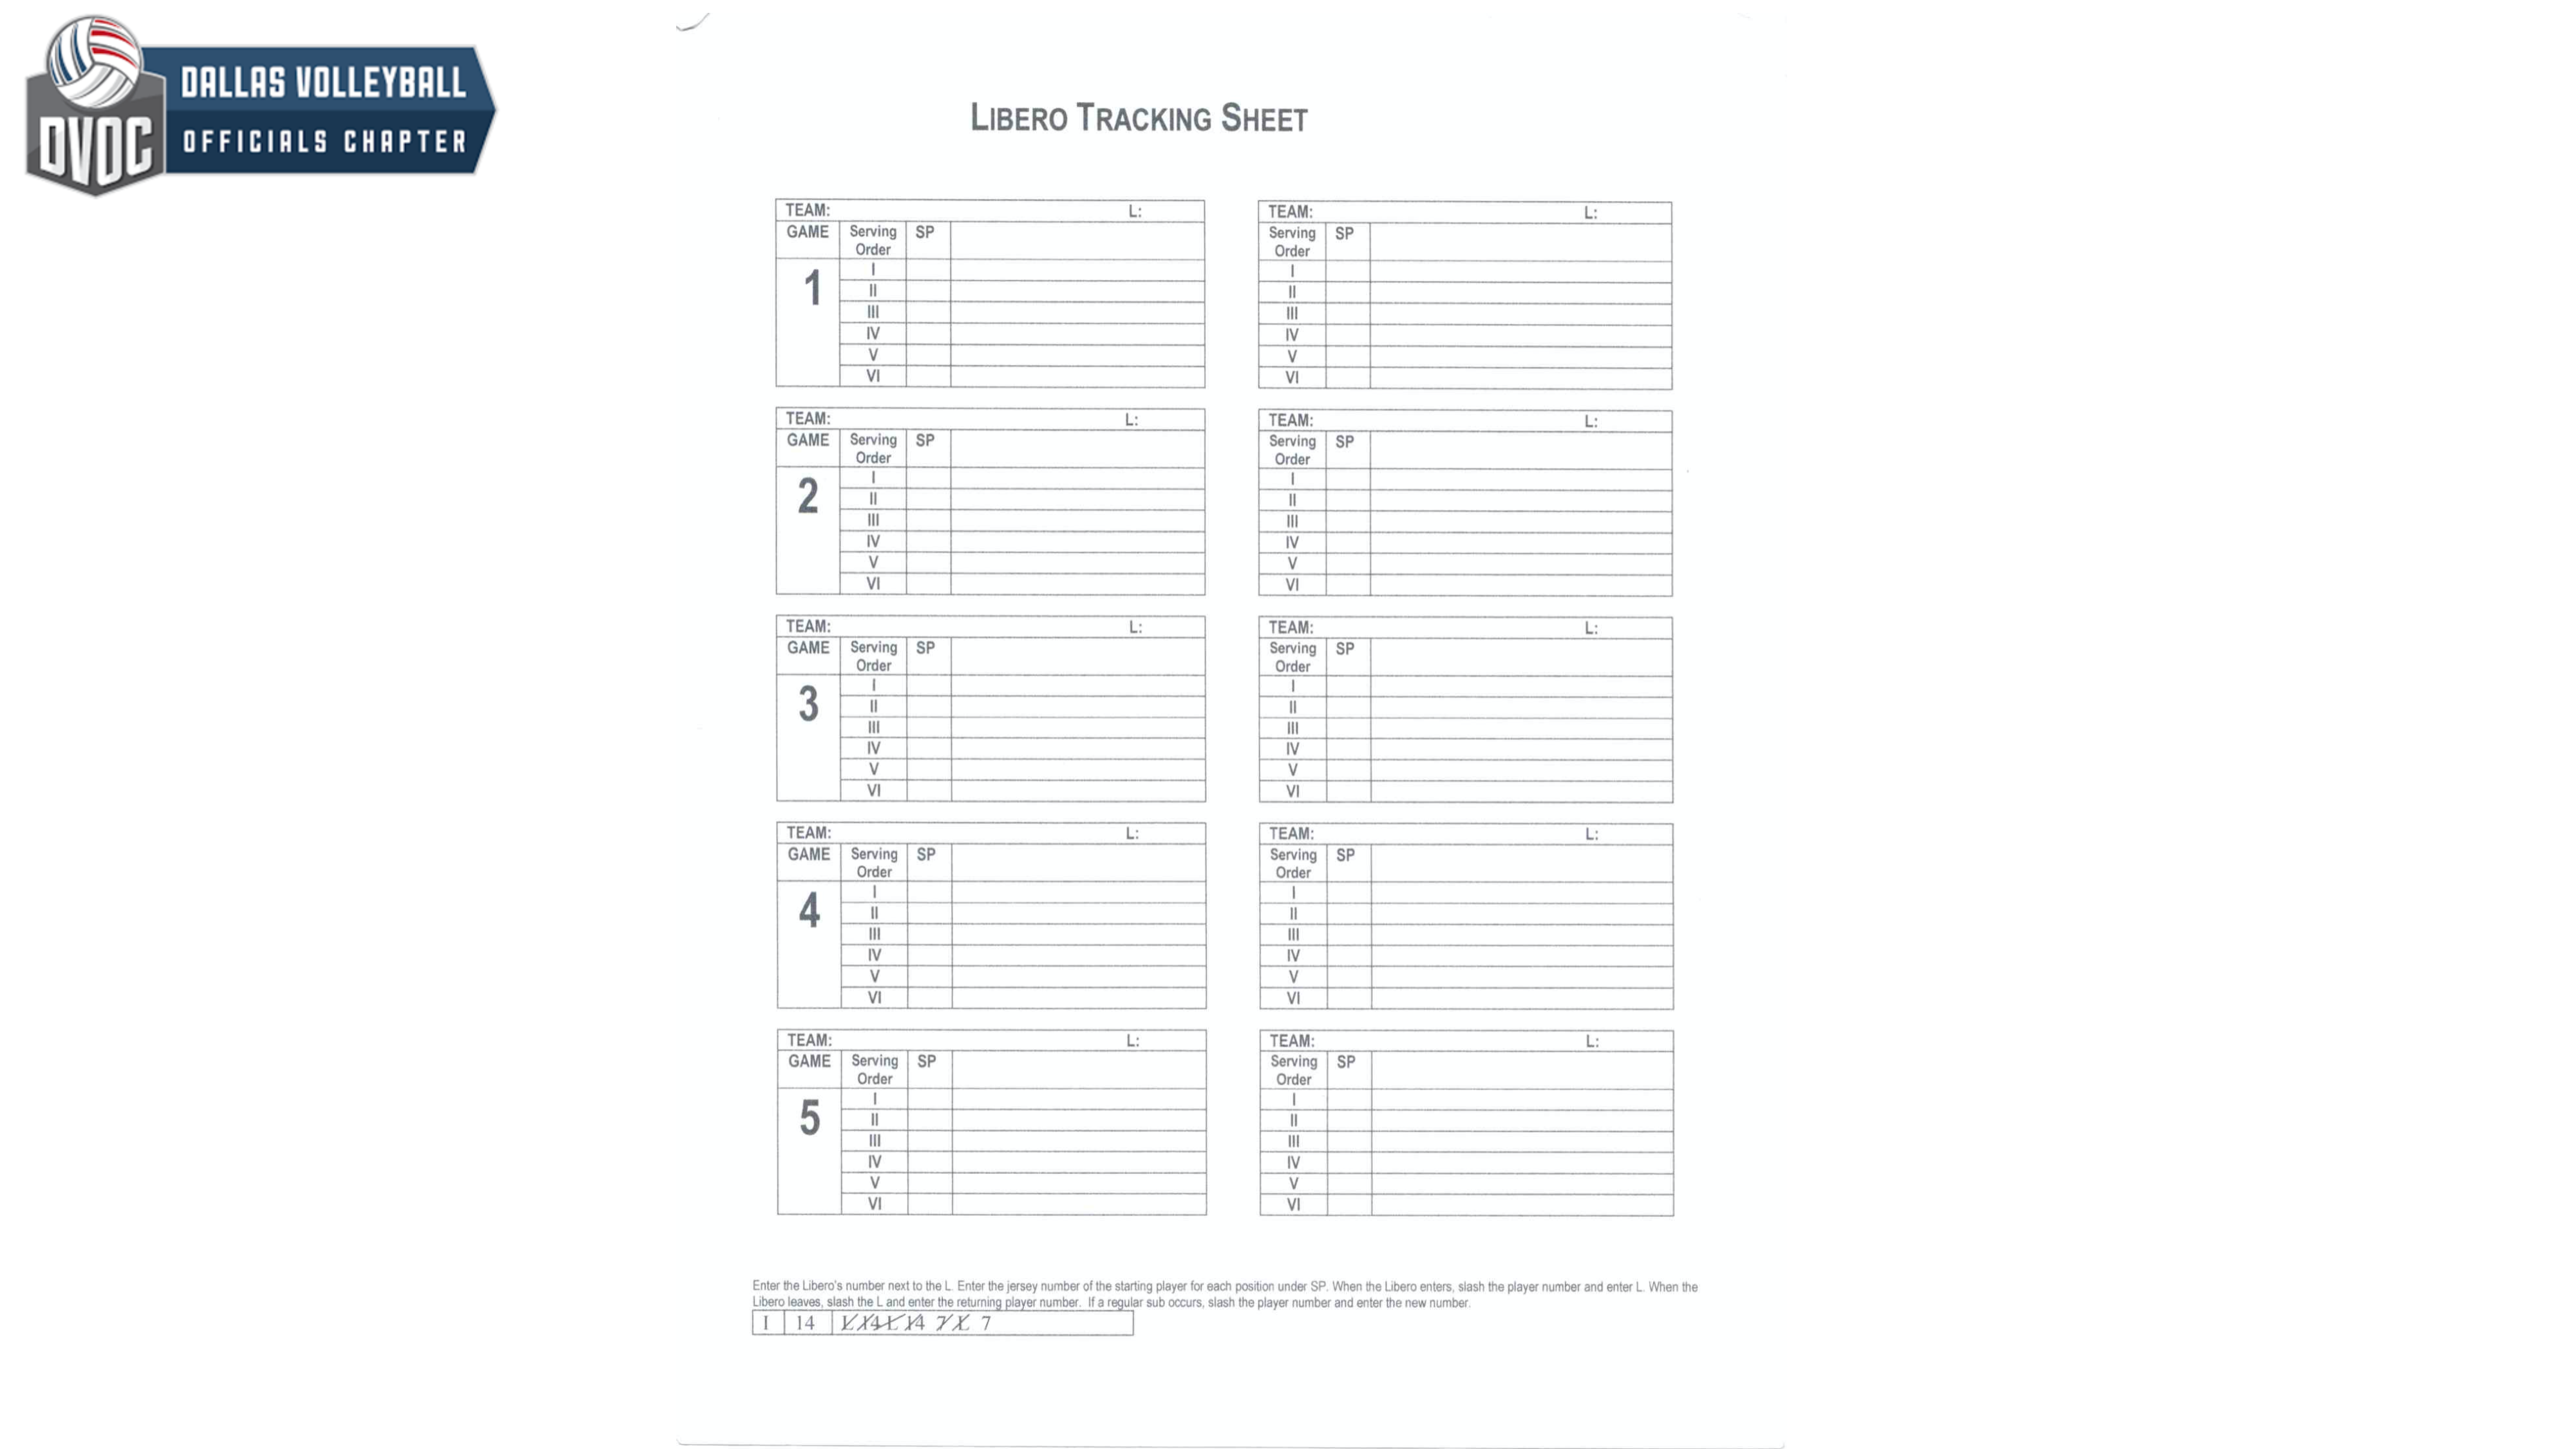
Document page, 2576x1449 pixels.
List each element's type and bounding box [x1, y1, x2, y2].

picture [676, 13, 1787, 1449]
picture [0, 0, 524, 220]
